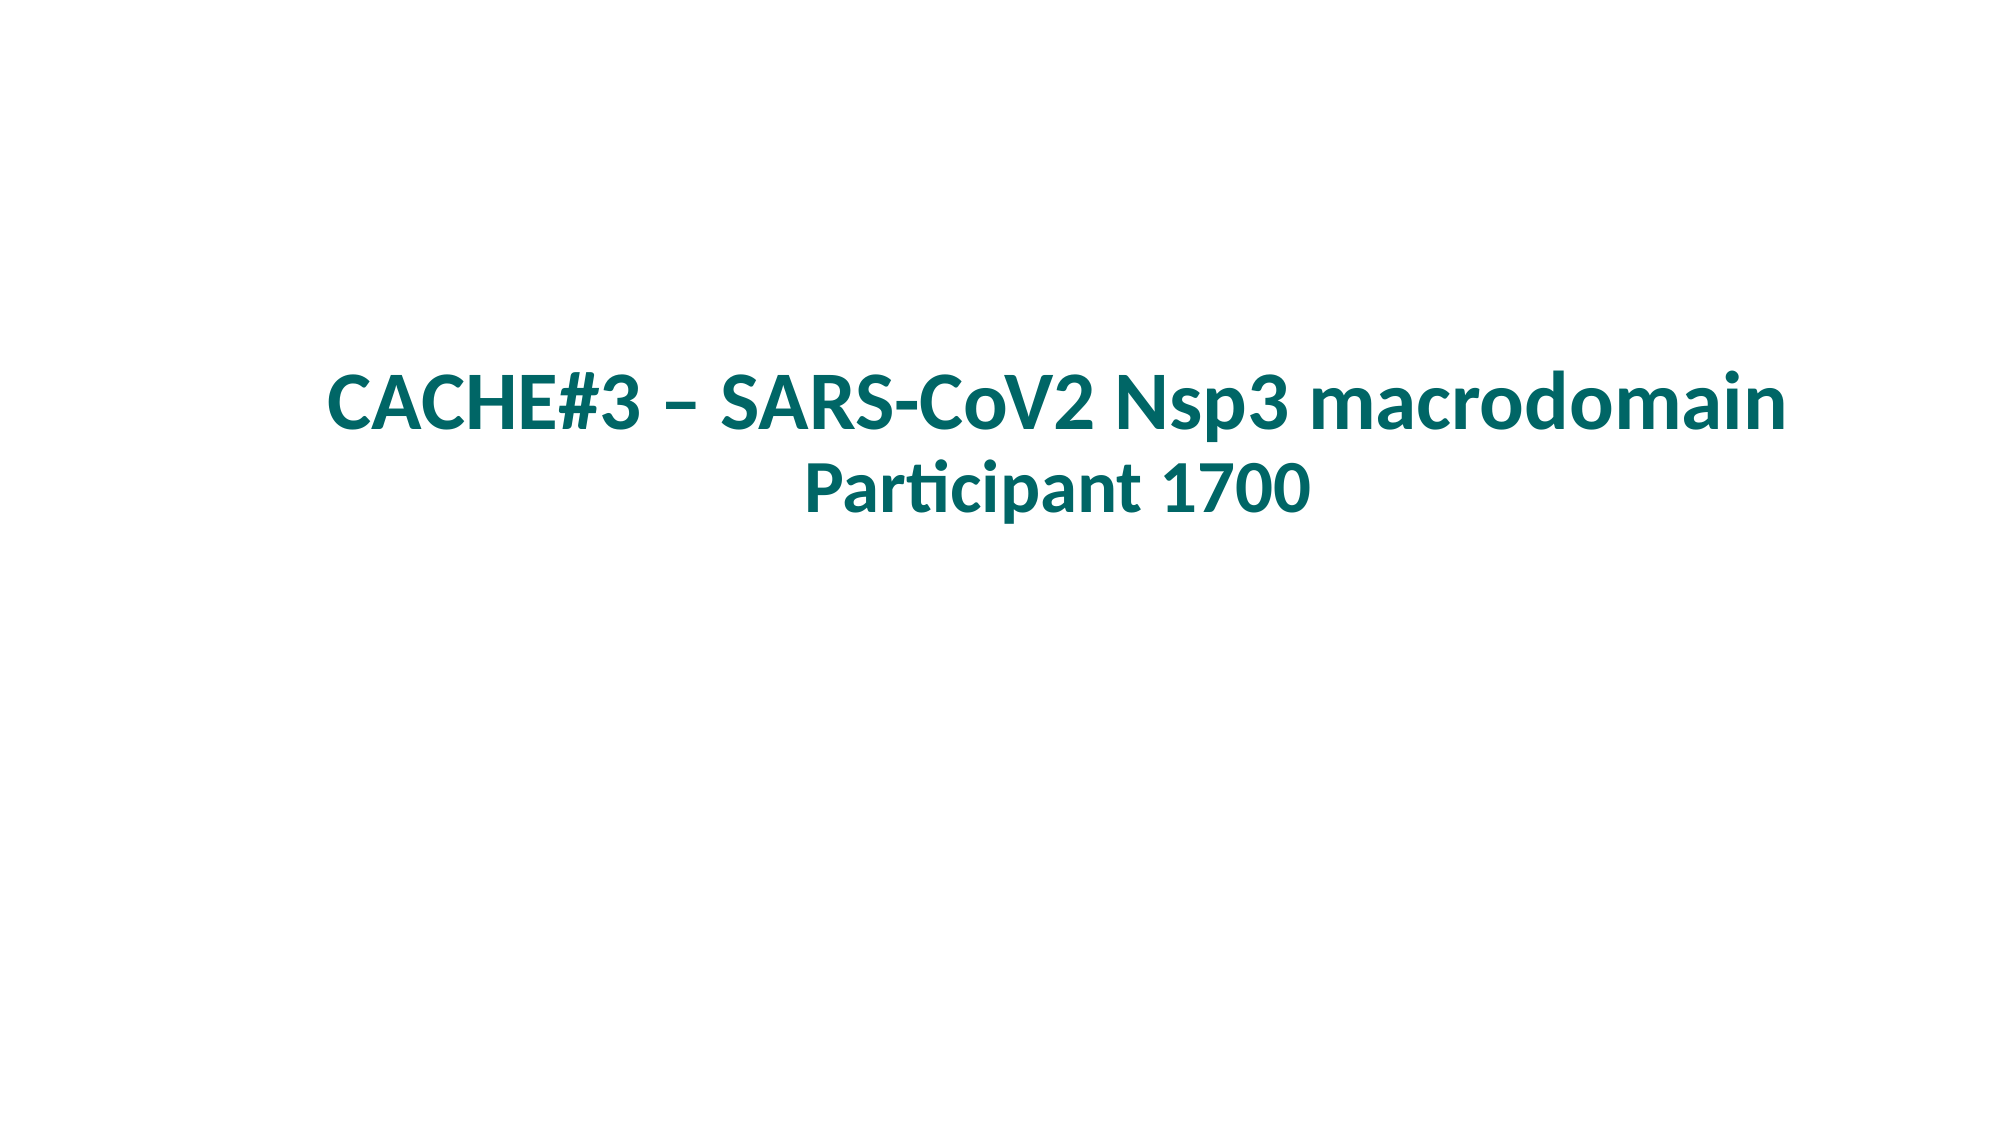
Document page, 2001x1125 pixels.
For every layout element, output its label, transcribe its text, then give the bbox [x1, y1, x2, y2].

title CACHE#3 – SARS-CoV2 Nsp3 macrodomain Participant 1700 [243, 144, 1874, 537]
